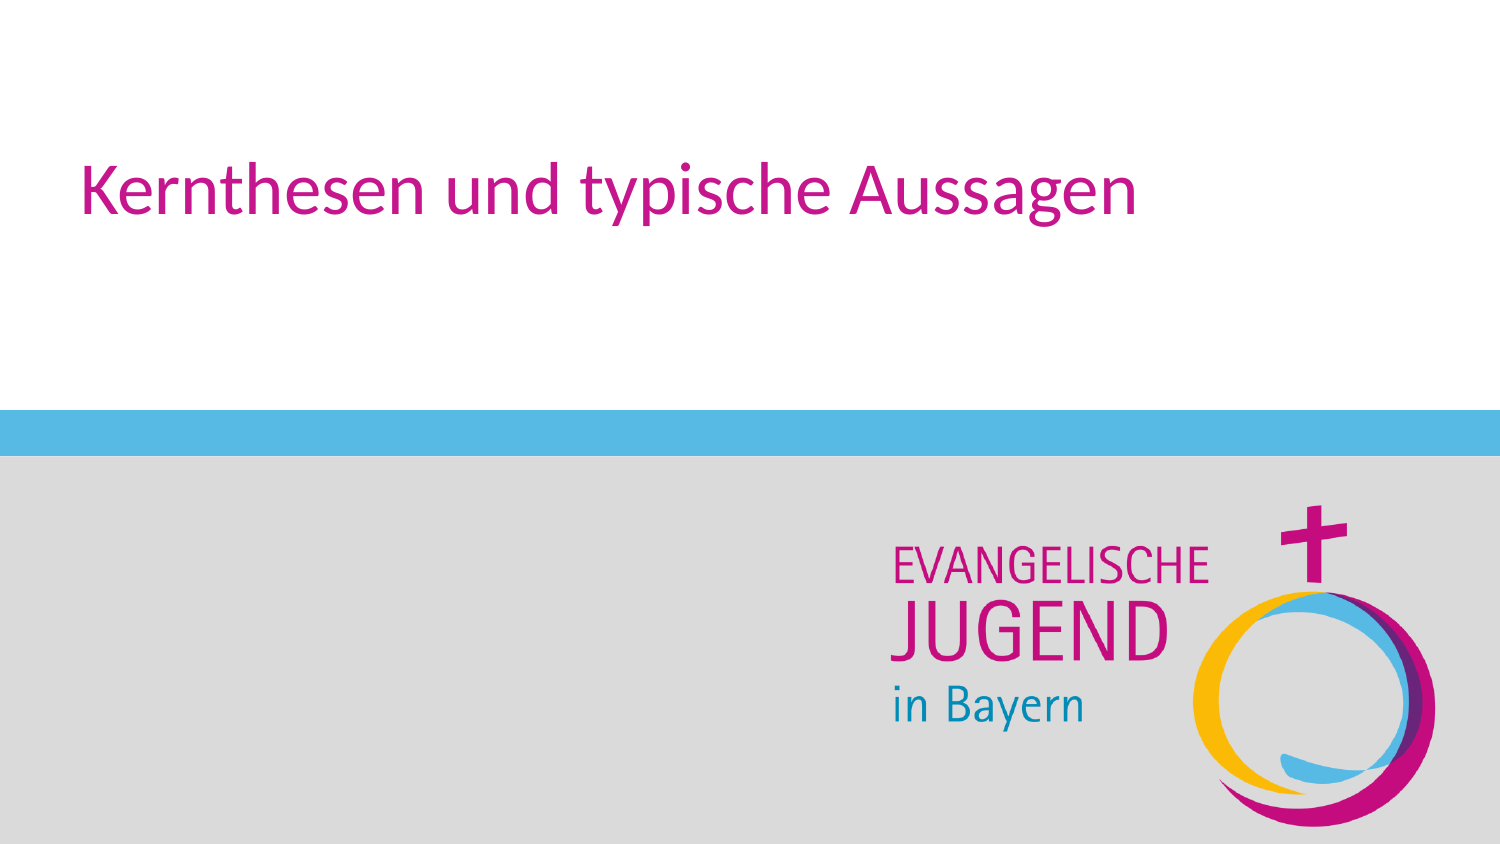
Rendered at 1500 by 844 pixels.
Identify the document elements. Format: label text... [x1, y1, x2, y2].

picture [0, 410, 1500, 844]
title Kernthesen und typische Aussagen [64, 94, 1340, 275]
